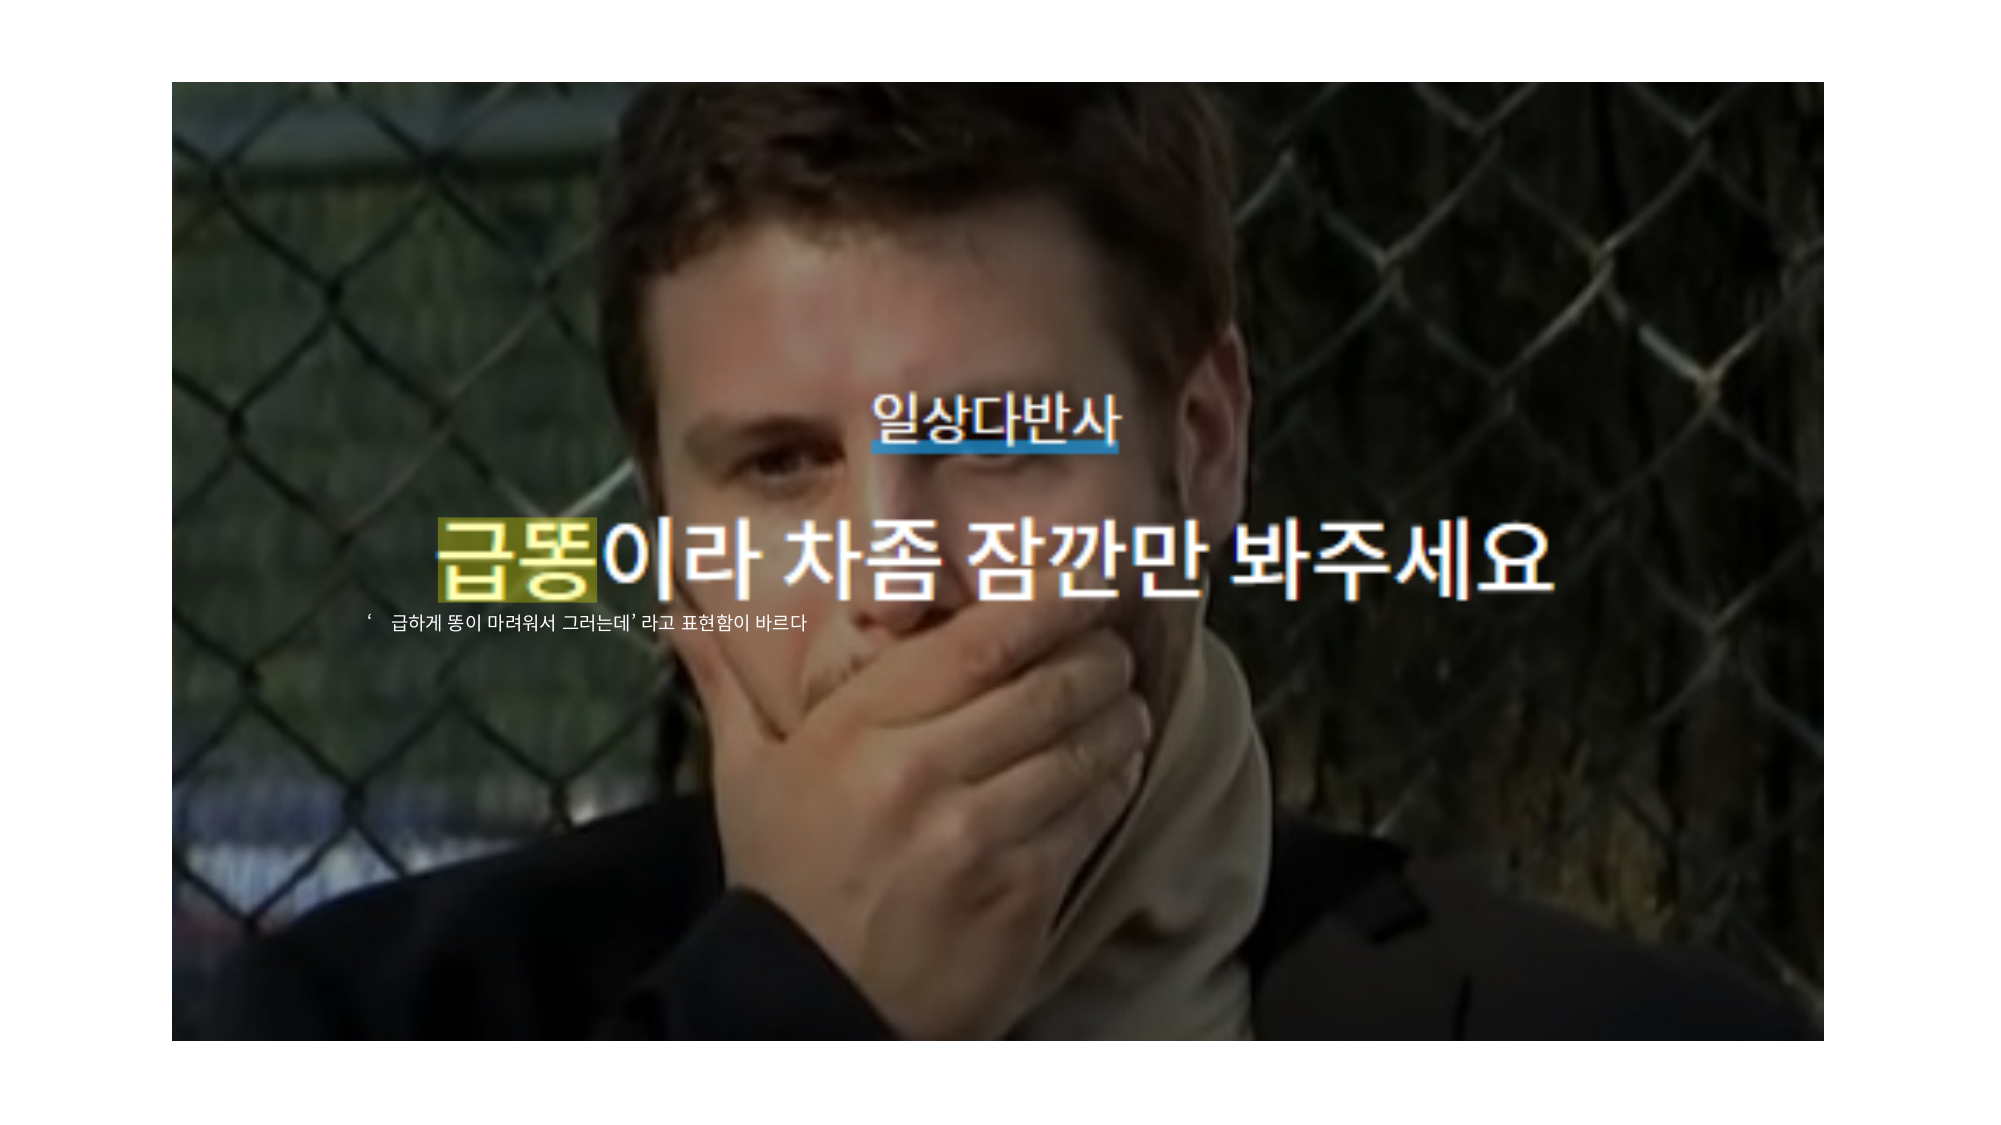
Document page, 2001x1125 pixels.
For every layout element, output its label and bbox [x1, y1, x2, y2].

picture [172, 82, 1824, 1041]
